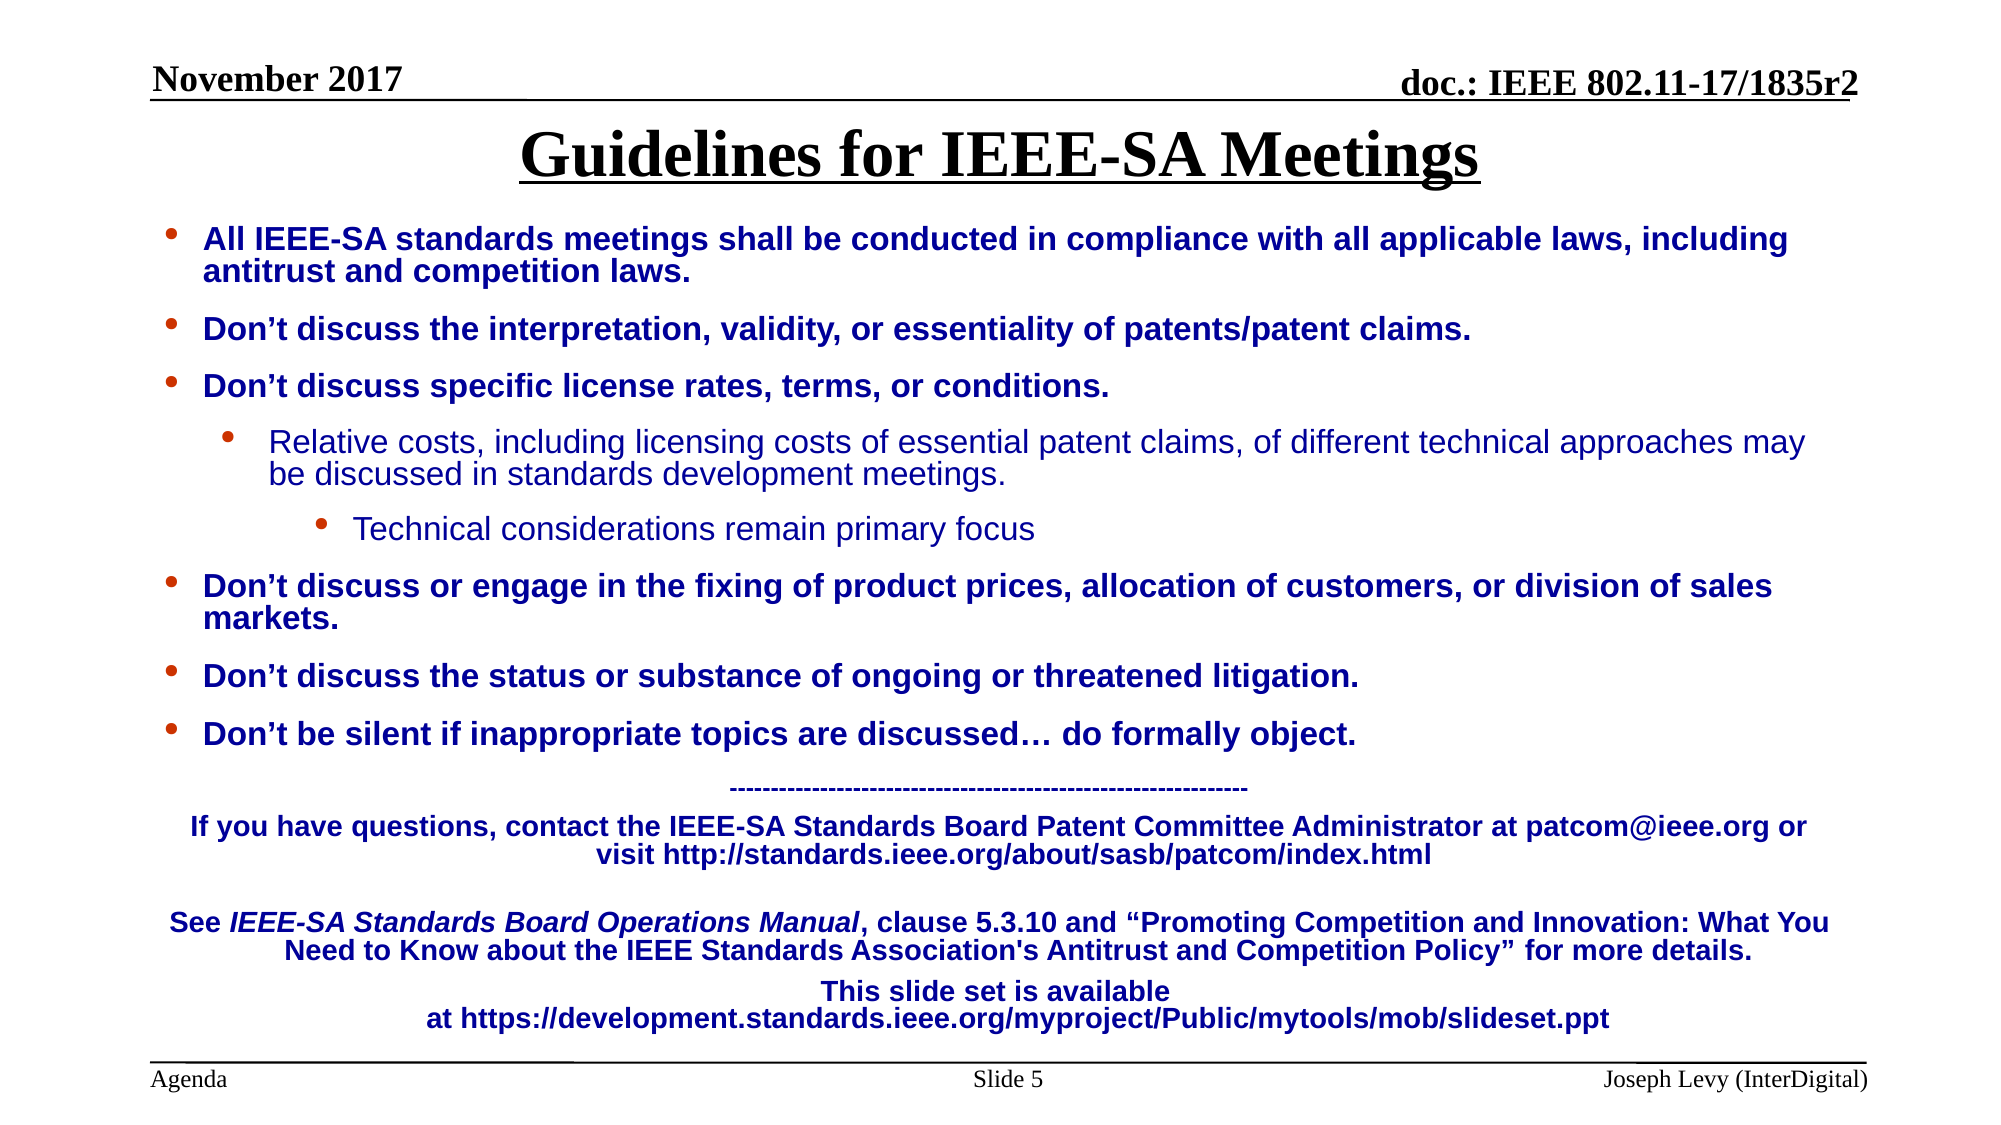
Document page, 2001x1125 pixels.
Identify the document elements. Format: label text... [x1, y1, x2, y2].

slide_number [152, 54, 563, 100]
slide_number Slide 5 [950, 1061, 1067, 1123]
list All IEEE-SA standards meetings shall be conducted in compliance with all applicable laws, including antitrust and competition laws. Don’t discuss the interpretation, validity, or essentiality of patents/patent claims. Don’t discuss specific license rates, terms, or conditions. Relative costs, including licensing costs of essential patent claims, of different technical approaches may be discussed in standards development meetings. Technical considerations remain primary focus Don’t discuss or engage in the fixing of product prices, allocation of customers, or division of sales markets. Don’t discuss the status or substance of ongoing or threatened litigation. Don’t be silent if inappropriate topics are discussed… do formally object. --------------------------------------------------------------- If you have questions, contact the IEEE-SA Standards Board Patent Committee Administrator at patcom@ieee.org or visit http://standards.ieee.org/about/sasb/patcom/index.html See IEEE-SA Standards Board Operations Manual, clause 5.3.10 and “Promoting Competition and Innovation: What You Need to Know about the IEEE Standards Association's Antitrust and Competition Policy” for more details. This slide set is available at https://development.standards.ieee.org/myproject/Public/mytools/mob/slideset.ppt [149, 187, 1850, 863]
footer Joseph Levy (InterDigital) [1171, 1061, 1869, 1093]
title Guidelines for IEEE-SA Meetings [149, 112, 1850, 187]
